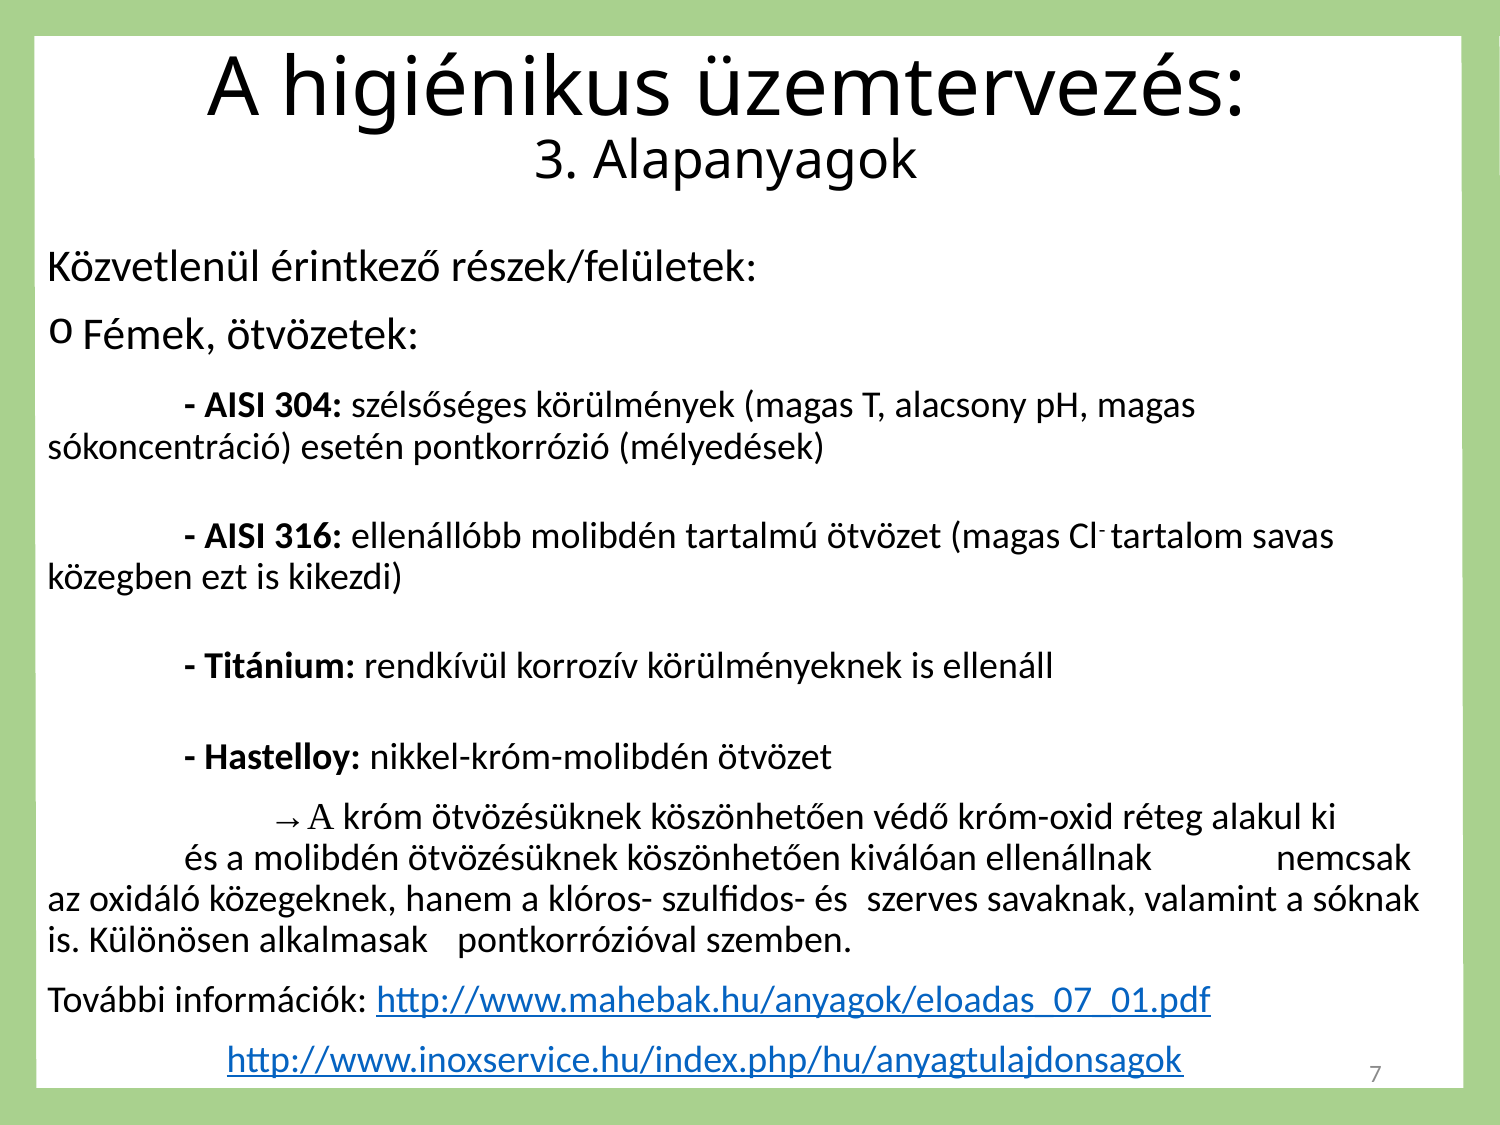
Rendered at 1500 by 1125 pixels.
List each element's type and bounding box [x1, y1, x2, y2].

text_box [0, 0, 1500, 1125]
